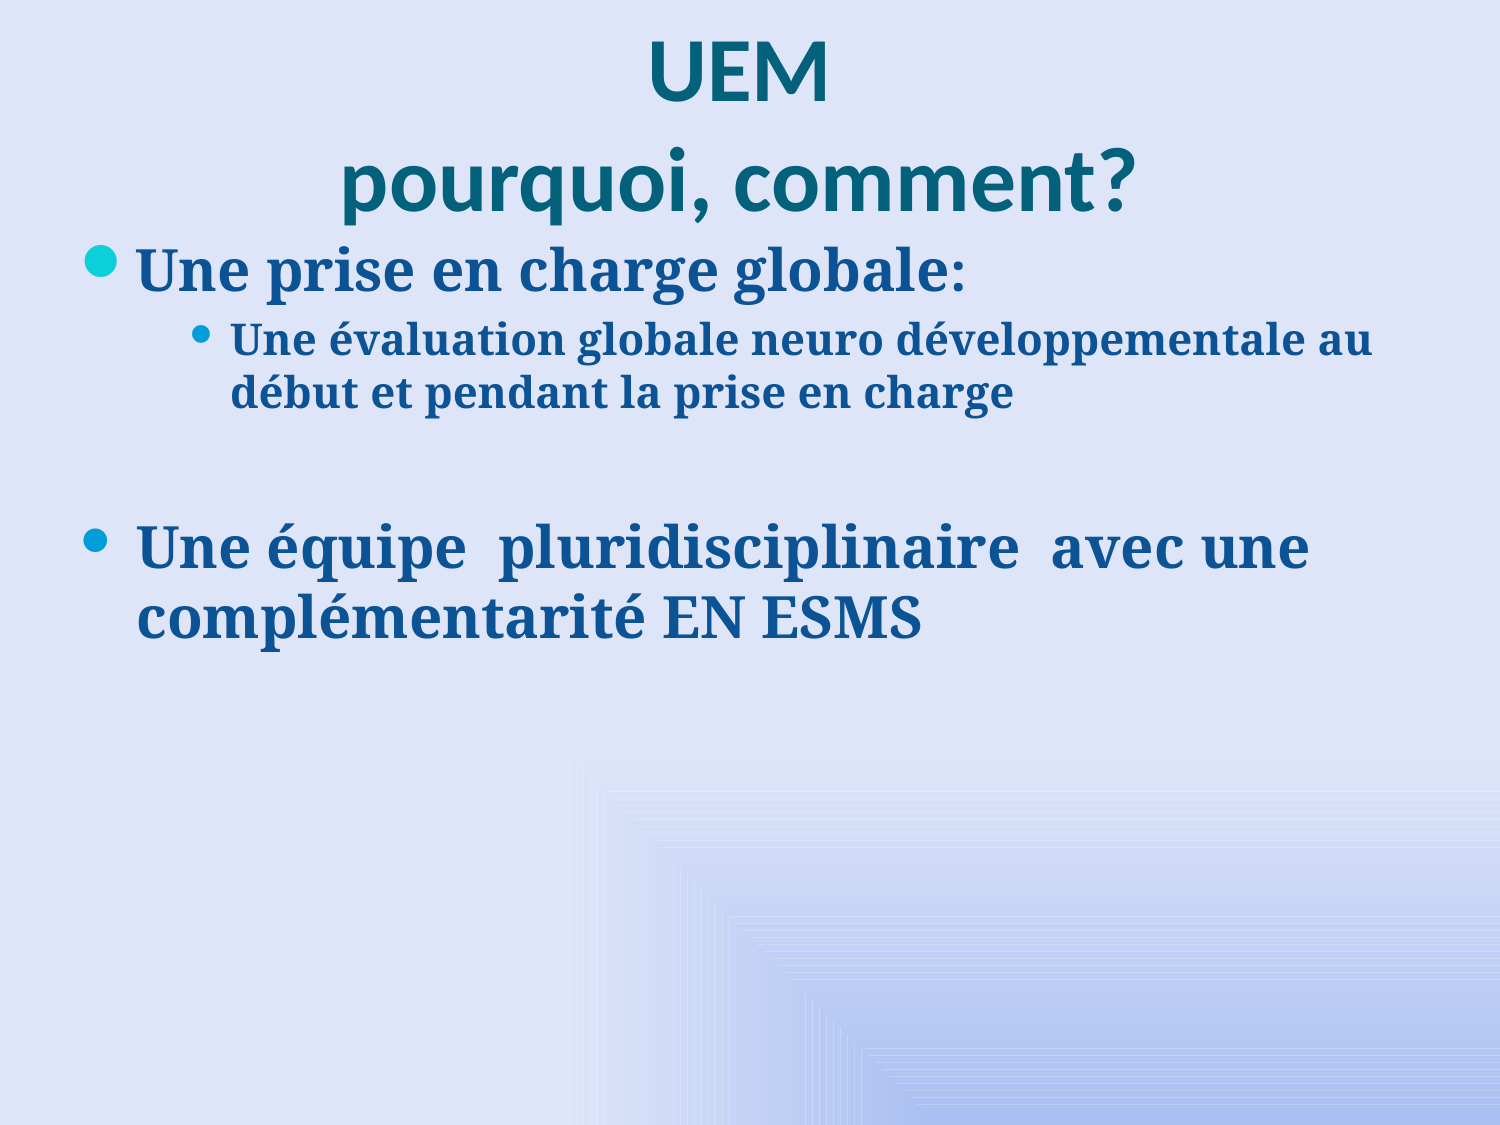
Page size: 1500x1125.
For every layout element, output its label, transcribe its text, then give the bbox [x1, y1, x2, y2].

title UEM pourquoi, comment? [64, 19, 1415, 149]
list Une prise en charge globale: Une évaluation globale neuro développementale au début et pendant la prise en charge Une équipe pluridisciplinaire avec une complémentarité EN ESMS [64, 149, 1415, 892]
